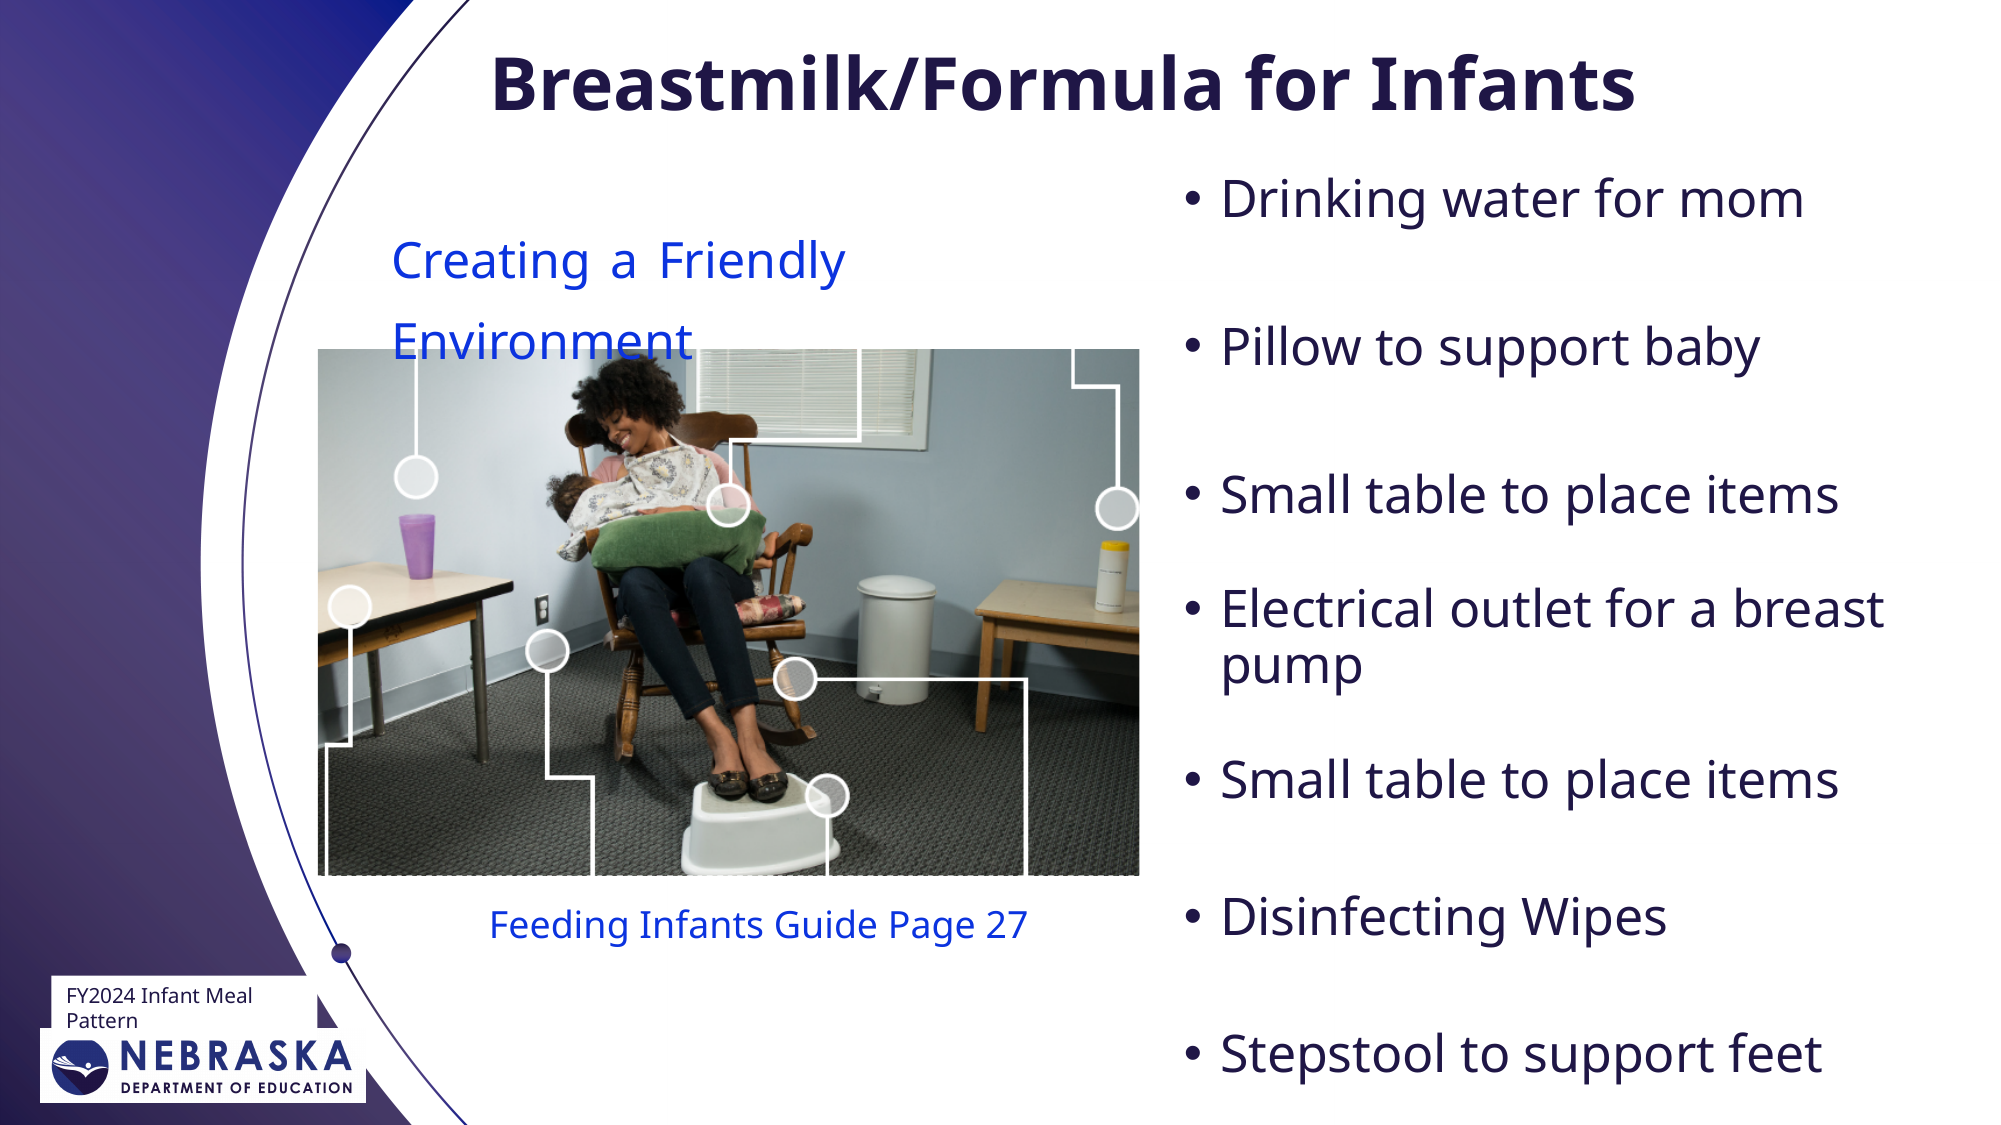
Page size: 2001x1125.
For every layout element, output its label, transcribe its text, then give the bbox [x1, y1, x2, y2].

text_box Breastmilk/Formula for Infants [474, 15, 1692, 159]
picture [0, 0, 2001, 1125]
text_box FY2024 Infant Meal Pattern [51, 975, 318, 1041]
text_box Feeding Infants Guide Page 27 [474, 893, 1069, 954]
text_box Creating a Friendly Environment [376, 239, 1140, 349]
list Drinking water for mom Pillow to support baby Small table to place items Electrical outlet for a breast pump Small table to place items Disinfecting Wipes Stepstool to support feet [1168, 158, 1970, 1097]
